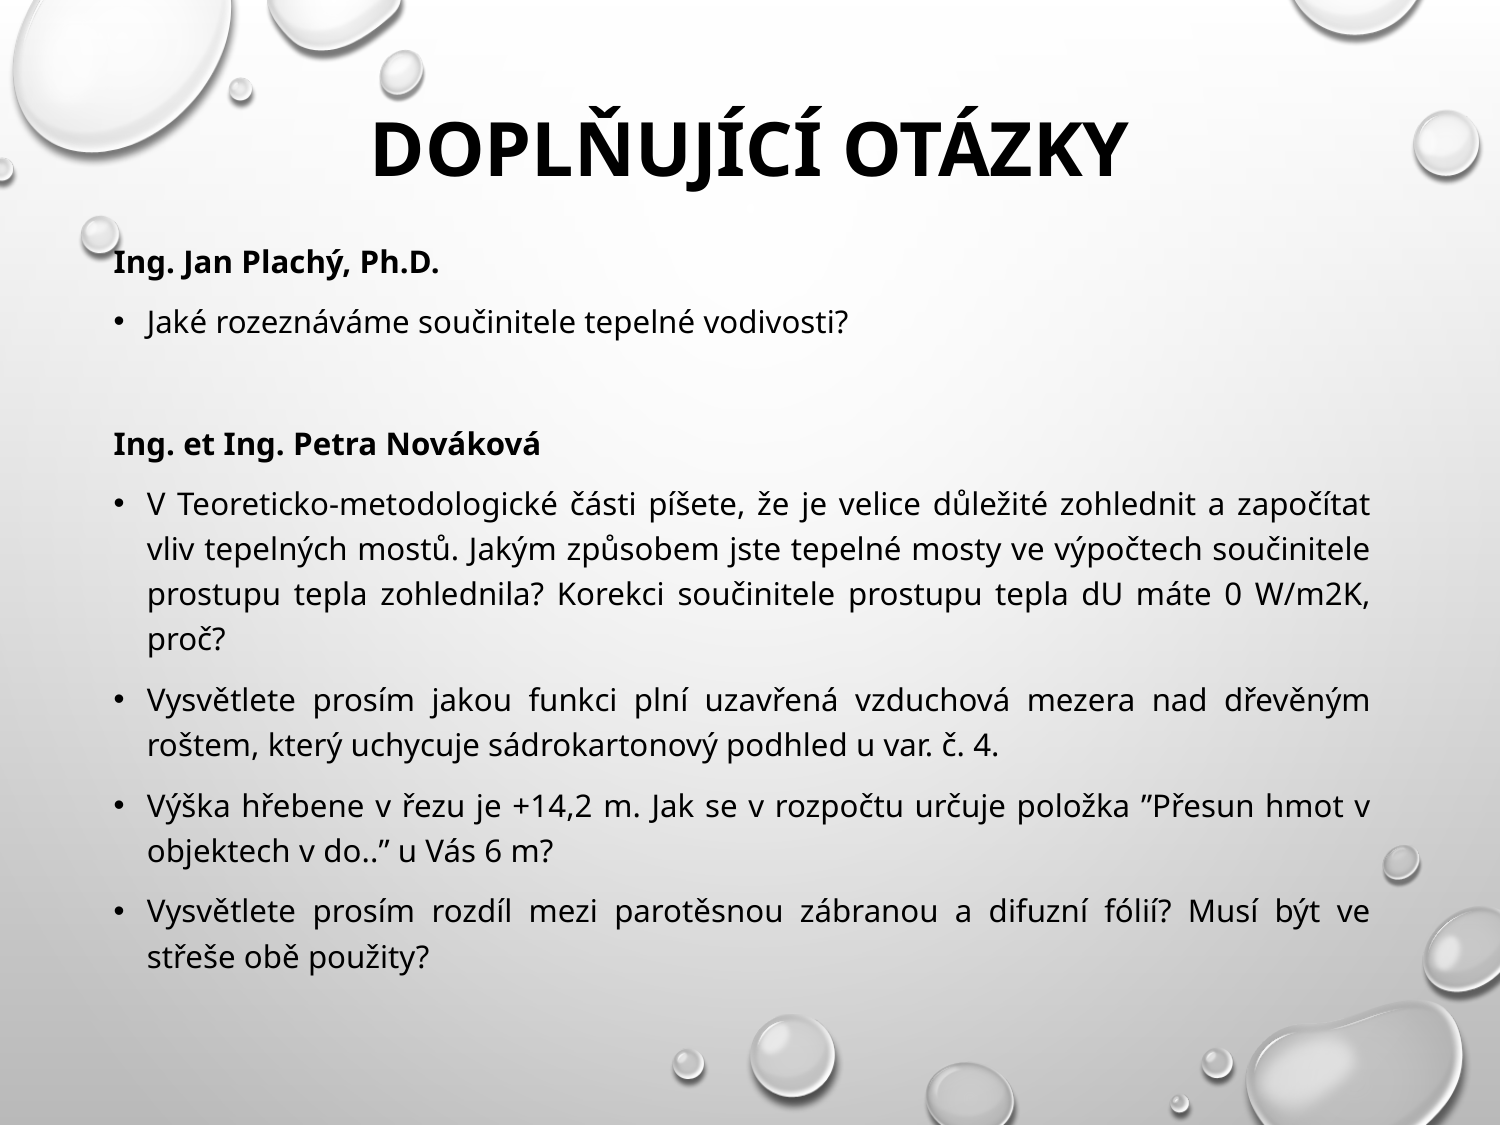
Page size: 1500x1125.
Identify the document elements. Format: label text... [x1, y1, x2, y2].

title Doplňující otázky [112, 52, 1388, 226]
list Ing. Jan Plachý, Ph.D. Jaké rozeznáváme součinitele tepelné vodivosti? Ing. et Ing. Petra Nováková V Teoreticko-metodologické části píšete, že je velice důležité zohlednit a započítat vliv tepelných mostů. Jakým způsobem jste tepelné mosty ve výpočtech součinitele prostupu tepla zohlednila? Korekci součinitele prostupu tepla dU máte 0 W/m2K, proč? Vysvětlete prosím jakou funkci plní uzavřená vzduchová mezera nad dřevěným roštem, který uchycuje sádrokartonový podhled u var. č. 4. Výška hřebene v řezu je +14,2 m. Jak se v rozpočtu určuje položka ”Přesun hmot v objektech v do..” u Vás 6 m? Vysvětlete prosím rozdíl mezi parotěsnou zábranou a difuzní fólií? Musí být ve střeše obě použity? [98, 226, 1388, 985]
picture [0, 0, 1500, 1125]
